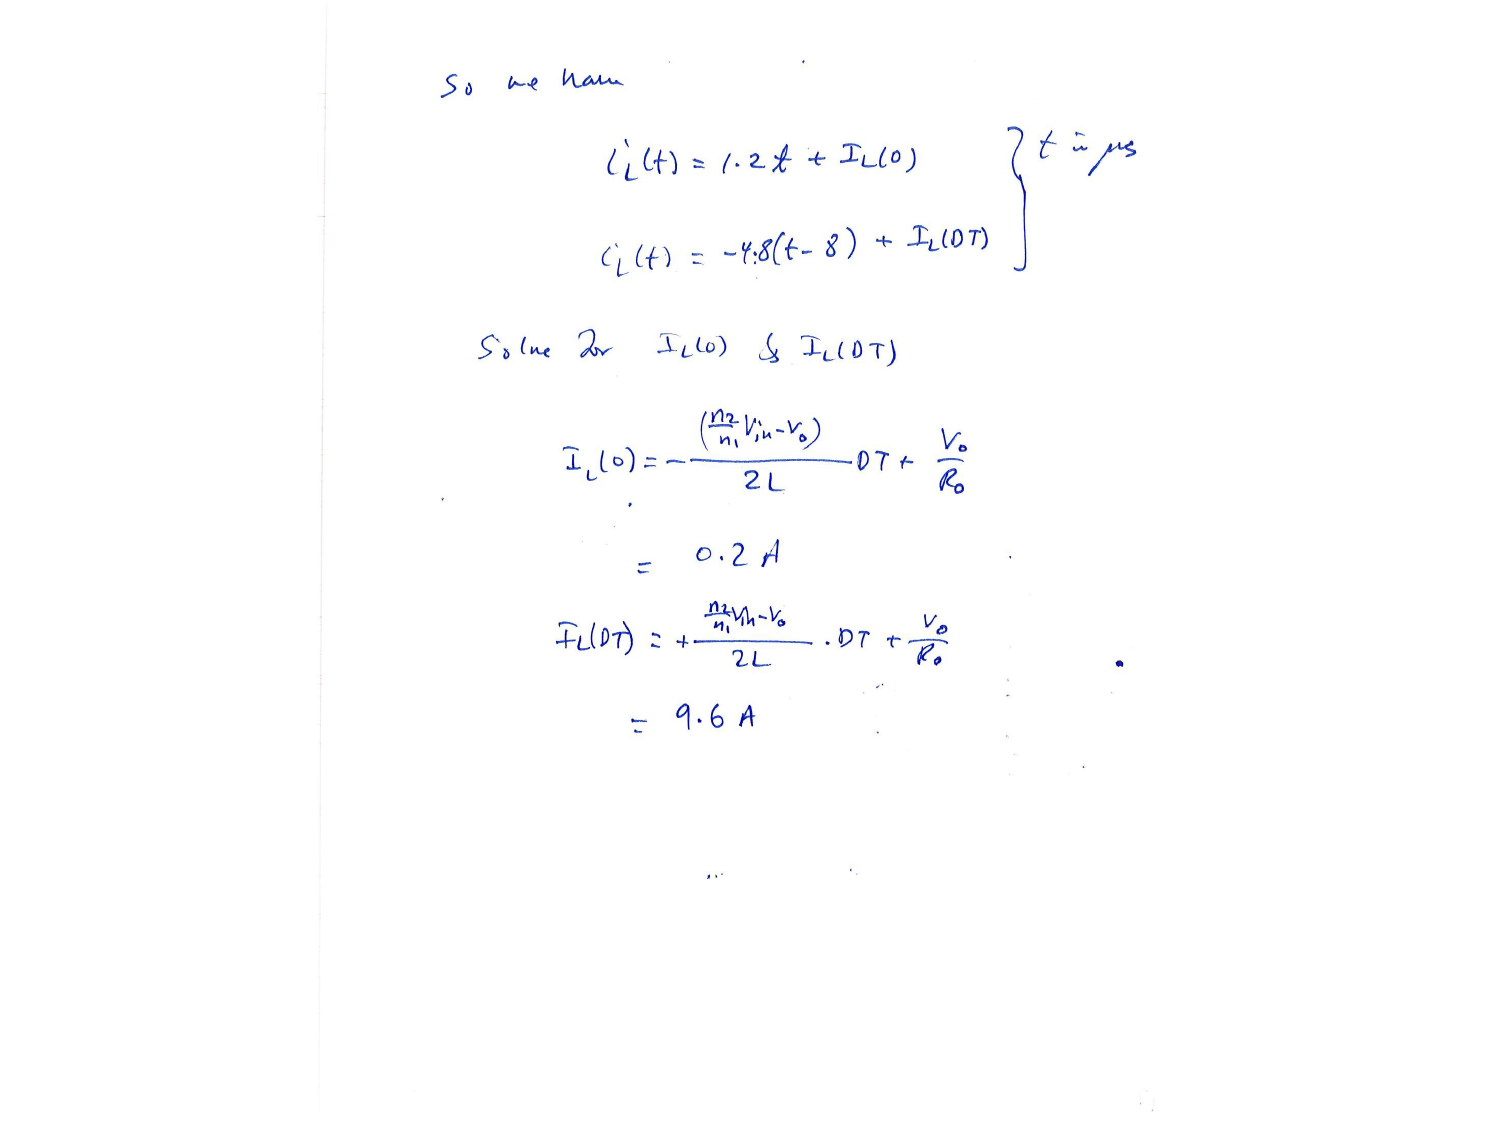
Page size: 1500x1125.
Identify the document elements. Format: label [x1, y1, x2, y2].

text_box [317, 2, 1183, 1123]
